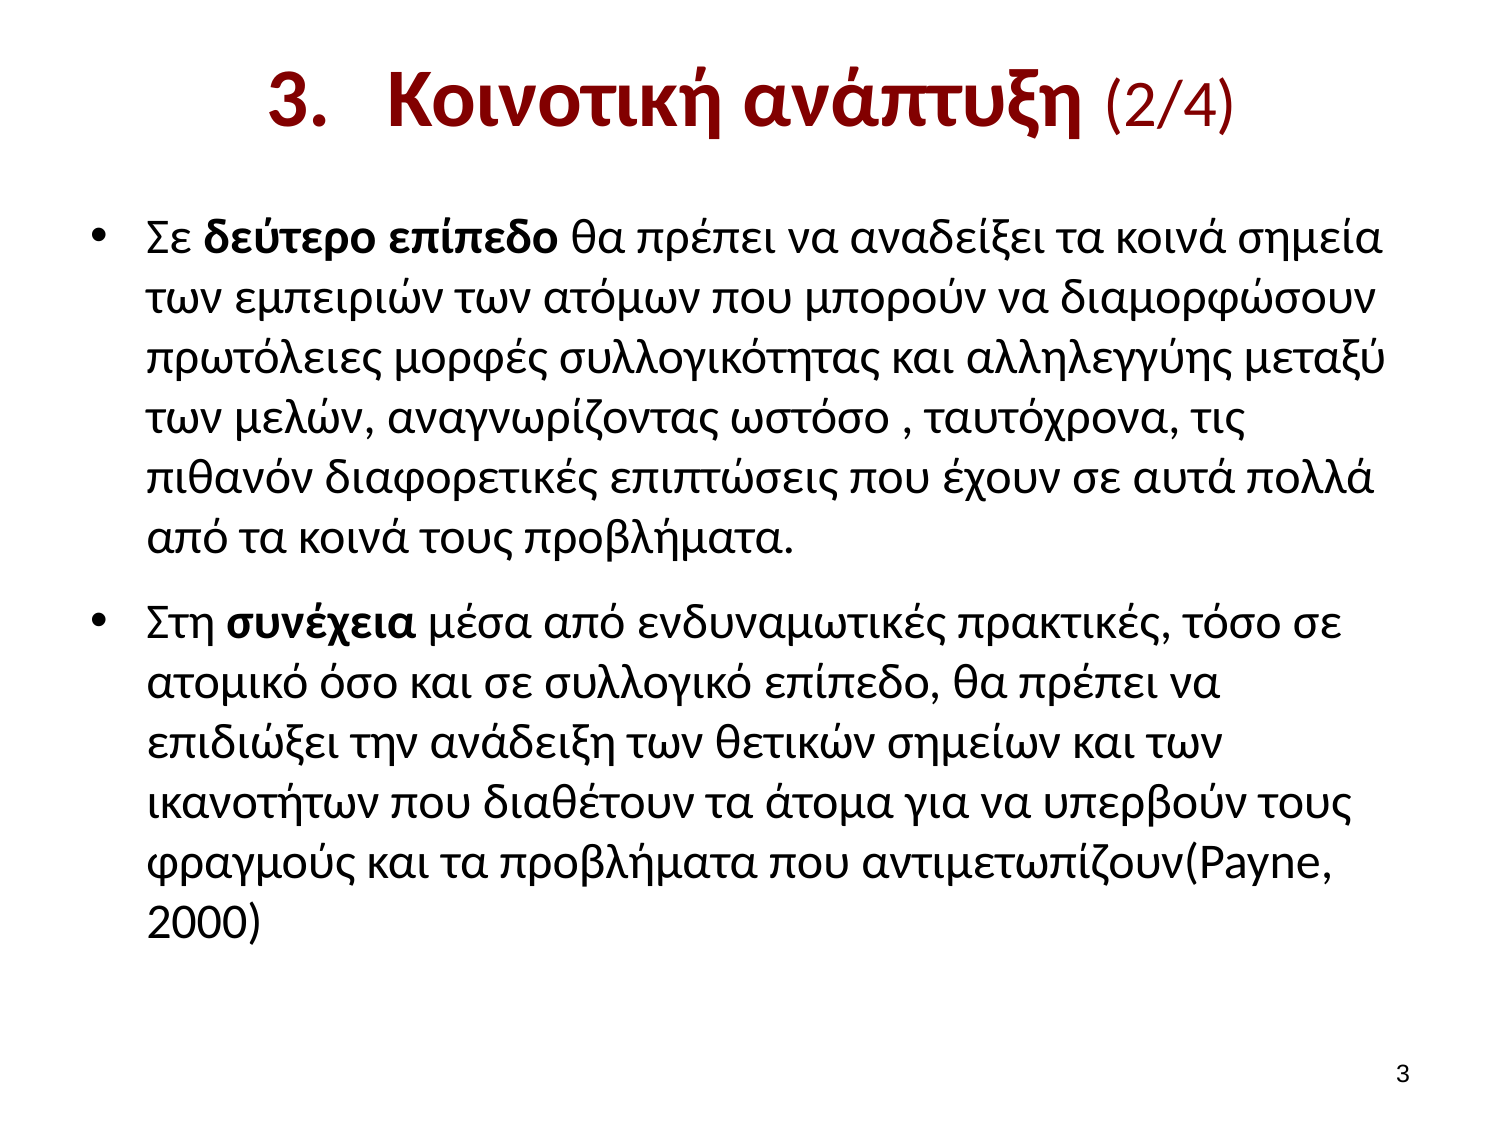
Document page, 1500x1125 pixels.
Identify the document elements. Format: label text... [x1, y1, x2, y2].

list Σε δεύτερο επίπεδο θα πρέπει να αναδείξει τα κοινά σημεία των εμπειριών των ατόμων που μπορούν να διαμορφώσουν πρωτόλειες μορφές συλλογικότητας και αλληλεγγύης μεταξύ των μελών, αναγνωρίζοντας ωστόσο , ταυτόχρονα, τις πιθανόν διαφορετικές επιπτώσεις που έχουν σε αυτά πολλά από τα κοινά τους προβλήματα. Στη συνέχεια μέσα από ενδυναμωτικές πρακτικές, τόσο σε ατομικό όσο και σε συλλογικό επίπεδο, θα πρέπει να επιδιώξει την ανάδειξη των θετικών σημείων και των ικανοτήτων που διαθέτουν τα άτομα για να υπερβούν τους φραγμούς και τα προβλήματα που αντιμετωπίζουν(Payne, 2000) [75, 196, 1425, 1024]
slide_number 2 [1074, 1042, 1425, 1103]
title Κοινοτική ανάπτυξη (2/4) [76, 19, 1427, 169]
